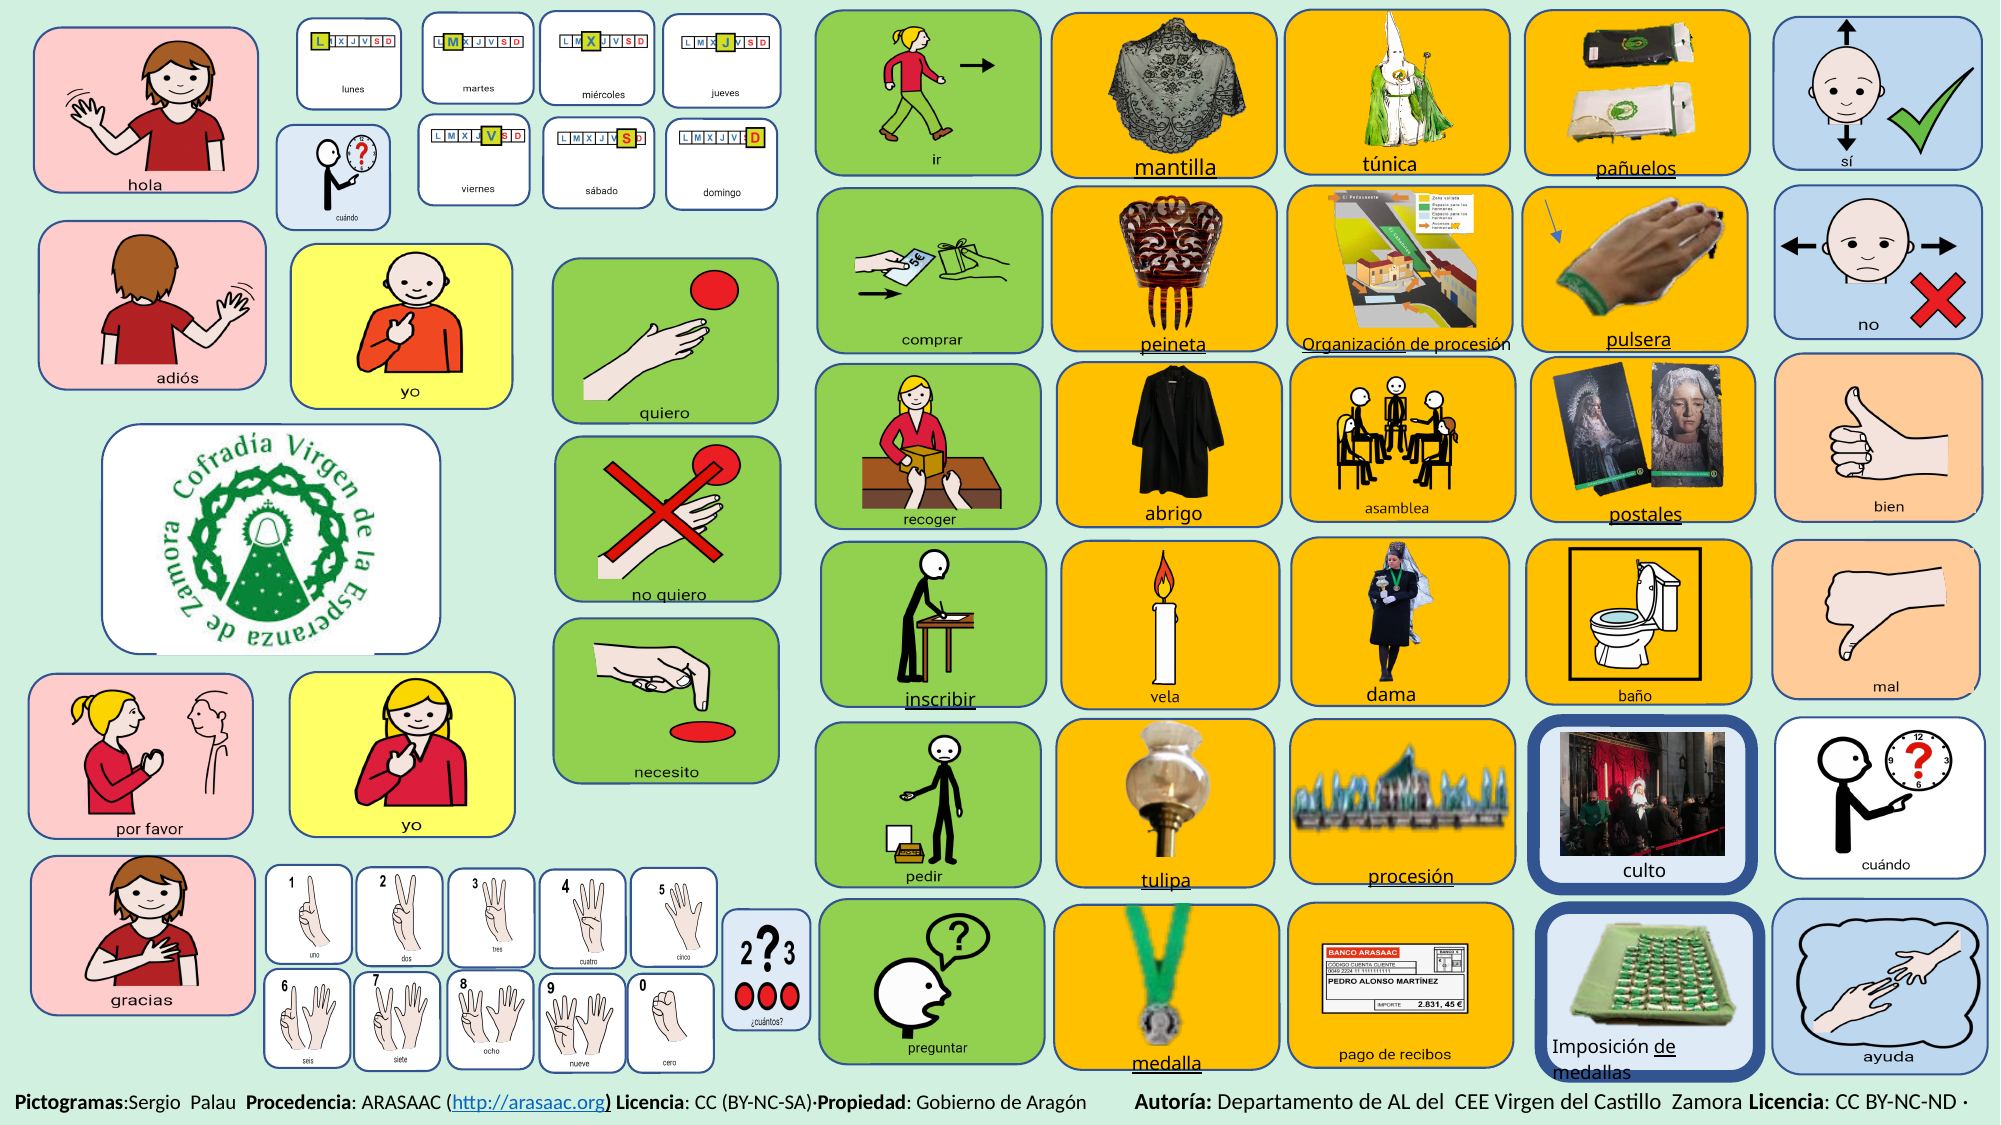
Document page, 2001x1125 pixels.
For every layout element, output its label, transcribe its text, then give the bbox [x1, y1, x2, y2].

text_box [1291, 537, 1510, 713]
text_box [1772, 898, 1994, 1075]
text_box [1537, 907, 1770, 1077]
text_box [1526, 539, 1752, 705]
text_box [1524, 10, 1751, 188]
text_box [1051, 186, 1277, 364]
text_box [1775, 717, 1985, 879]
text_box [1056, 714, 1275, 899]
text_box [1287, 185, 1538, 362]
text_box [815, 10, 1041, 176]
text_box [819, 899, 1045, 1065]
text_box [418, 88, 535, 206]
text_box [543, 106, 656, 209]
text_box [1538, 188, 1748, 342]
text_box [663, 0, 781, 108]
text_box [1056, 359, 1283, 533]
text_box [1054, 903, 1280, 1083]
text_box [1061, 540, 1280, 710]
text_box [356, 867, 443, 967]
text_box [276, 124, 390, 231]
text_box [630, 867, 717, 967]
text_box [447, 970, 534, 1070]
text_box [264, 968, 351, 1068]
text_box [1284, 9, 1511, 184]
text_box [30, 850, 256, 1016]
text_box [448, 868, 535, 968]
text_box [265, 864, 352, 964]
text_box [33, 27, 259, 193]
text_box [539, 973, 626, 1073]
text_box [539, 869, 626, 969]
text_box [1774, 353, 1983, 522]
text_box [1288, 717, 1517, 896]
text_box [552, 258, 779, 424]
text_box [102, 424, 441, 655]
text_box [289, 668, 523, 838]
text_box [821, 541, 1047, 719]
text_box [28, 673, 253, 839]
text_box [815, 363, 1041, 530]
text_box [1530, 342, 1756, 534]
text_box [815, 722, 1041, 888]
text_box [1290, 362, 1516, 522]
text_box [1533, 720, 1752, 890]
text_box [290, 241, 515, 409]
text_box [553, 618, 779, 784]
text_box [666, 108, 778, 210]
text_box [817, 188, 1043, 354]
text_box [555, 436, 781, 603]
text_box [1772, 539, 1980, 700]
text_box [1051, 12, 1277, 186]
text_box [422, 0, 534, 104]
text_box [354, 969, 441, 1072]
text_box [1760, 16, 1986, 170]
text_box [722, 909, 811, 1031]
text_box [38, 221, 273, 390]
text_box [1288, 902, 1514, 1068]
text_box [627, 973, 714, 1073]
text_box Pictogramas:Sergio Palau Procedencia: ARASAAC (http://arasaac.org) Licencia: CC (BY-NC-SA)·Propiedad: Gobierno de Aragón Autoría: Departamento de AL del CEE Virgen del Castillo Zamora Licencia: CC BY-NC-ND · [0, 1079, 2000, 1122]
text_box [1764, 166, 1982, 339]
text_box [297, 0, 404, 110]
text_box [539, 0, 657, 106]
